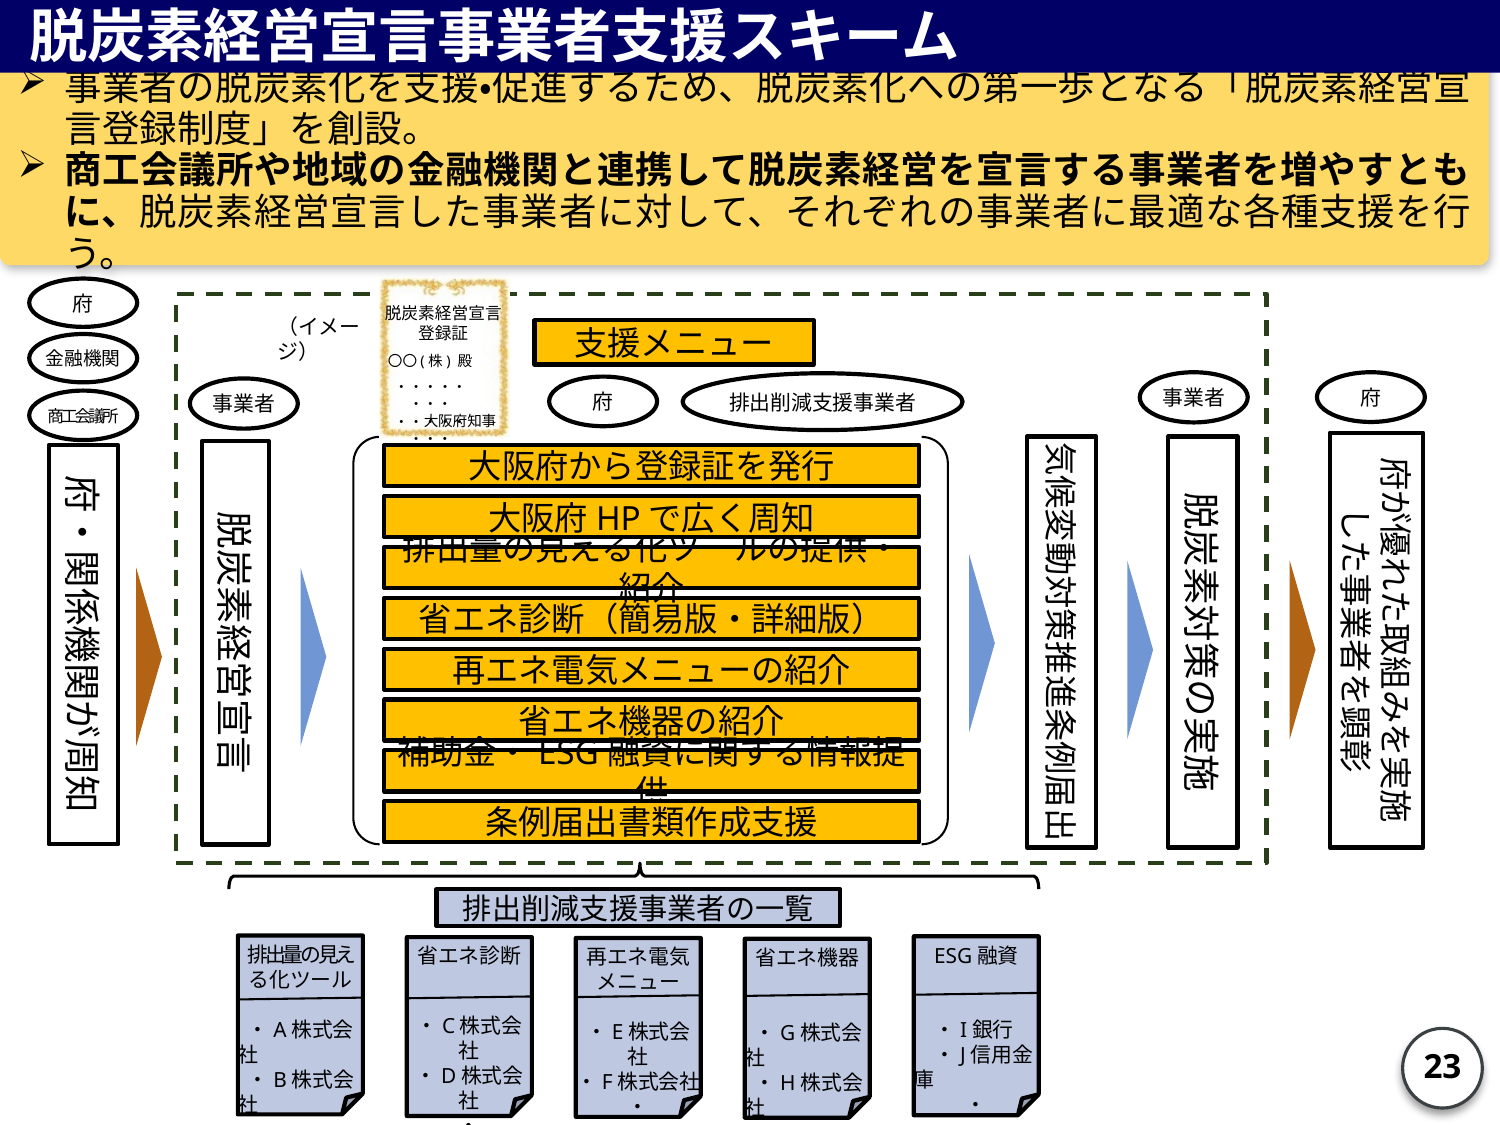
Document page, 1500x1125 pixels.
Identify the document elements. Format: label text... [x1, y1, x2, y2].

text_box ESG融資 ・I銀行 ・J信用金庫 ・ ・ [911, 1000, 1041, 1118]
text_box 排出量の見える化ツール ・A株式会社 ・B株式会社 ・ ・ [235, 933, 365, 999]
text_box 再エネ電気 メニュー ・E株式会社 ・F株式会社 ・ ・ [573, 1004, 703, 1119]
text_box 省エネ機器 ・G株式会社 ・H株式会社 ・ ・ [742, 1003, 872, 1120]
text_box 商工会議所 [27, 396, 43, 435]
text_box 事業者の脱炭素化を支援・促進するため、脱炭素化への第一歩となる「脱炭素経営宣言登録制度」を創設。 商工会議所や地域の金融機関と連携して脱炭素経営を宣言する事業者を増やすともに、脱炭素経営宣言した事業者に対して、それぞれの事業者に最適な各種支援を行う。 [0, 73, 1492, 268]
text_box 省エネ診断 ・C株式会社 ・D株式会社 ・ ・ [404, 935, 534, 996]
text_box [48, 276, 1424, 864]
text_box ESG融資 ・I銀行 ・J信用金庫 ・ ・ [911, 934, 1041, 993]
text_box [744, 993, 871, 997]
text_box [228, 872, 1040, 890]
text_box 脱炭素経営宣言事業者支援スキーム [0, 0, 1500, 73]
slide_number 22 [1401, 1026, 1484, 1110]
text_box 再エネ電気 メニュー ・E株式会社 ・F株式会社 ・ ・ [573, 935, 703, 996]
text_box 省エネ機器 ・G株式会社 ・H株式会社 ・ ・ [742, 936, 872, 995]
text_box 金融機関 [27, 339, 43, 377]
text_box 排出削減支援事業者の一覧 [434, 887, 842, 928]
text_box 省エネ診断 ・C株式会社 ・D株式会社 ・ ・ [404, 1004, 534, 1119]
text_box 府 [27, 284, 43, 322]
text_box 排出量の見える化ツール ・A株式会社 ・B株式会社 ・ ・ [235, 1005, 365, 1117]
